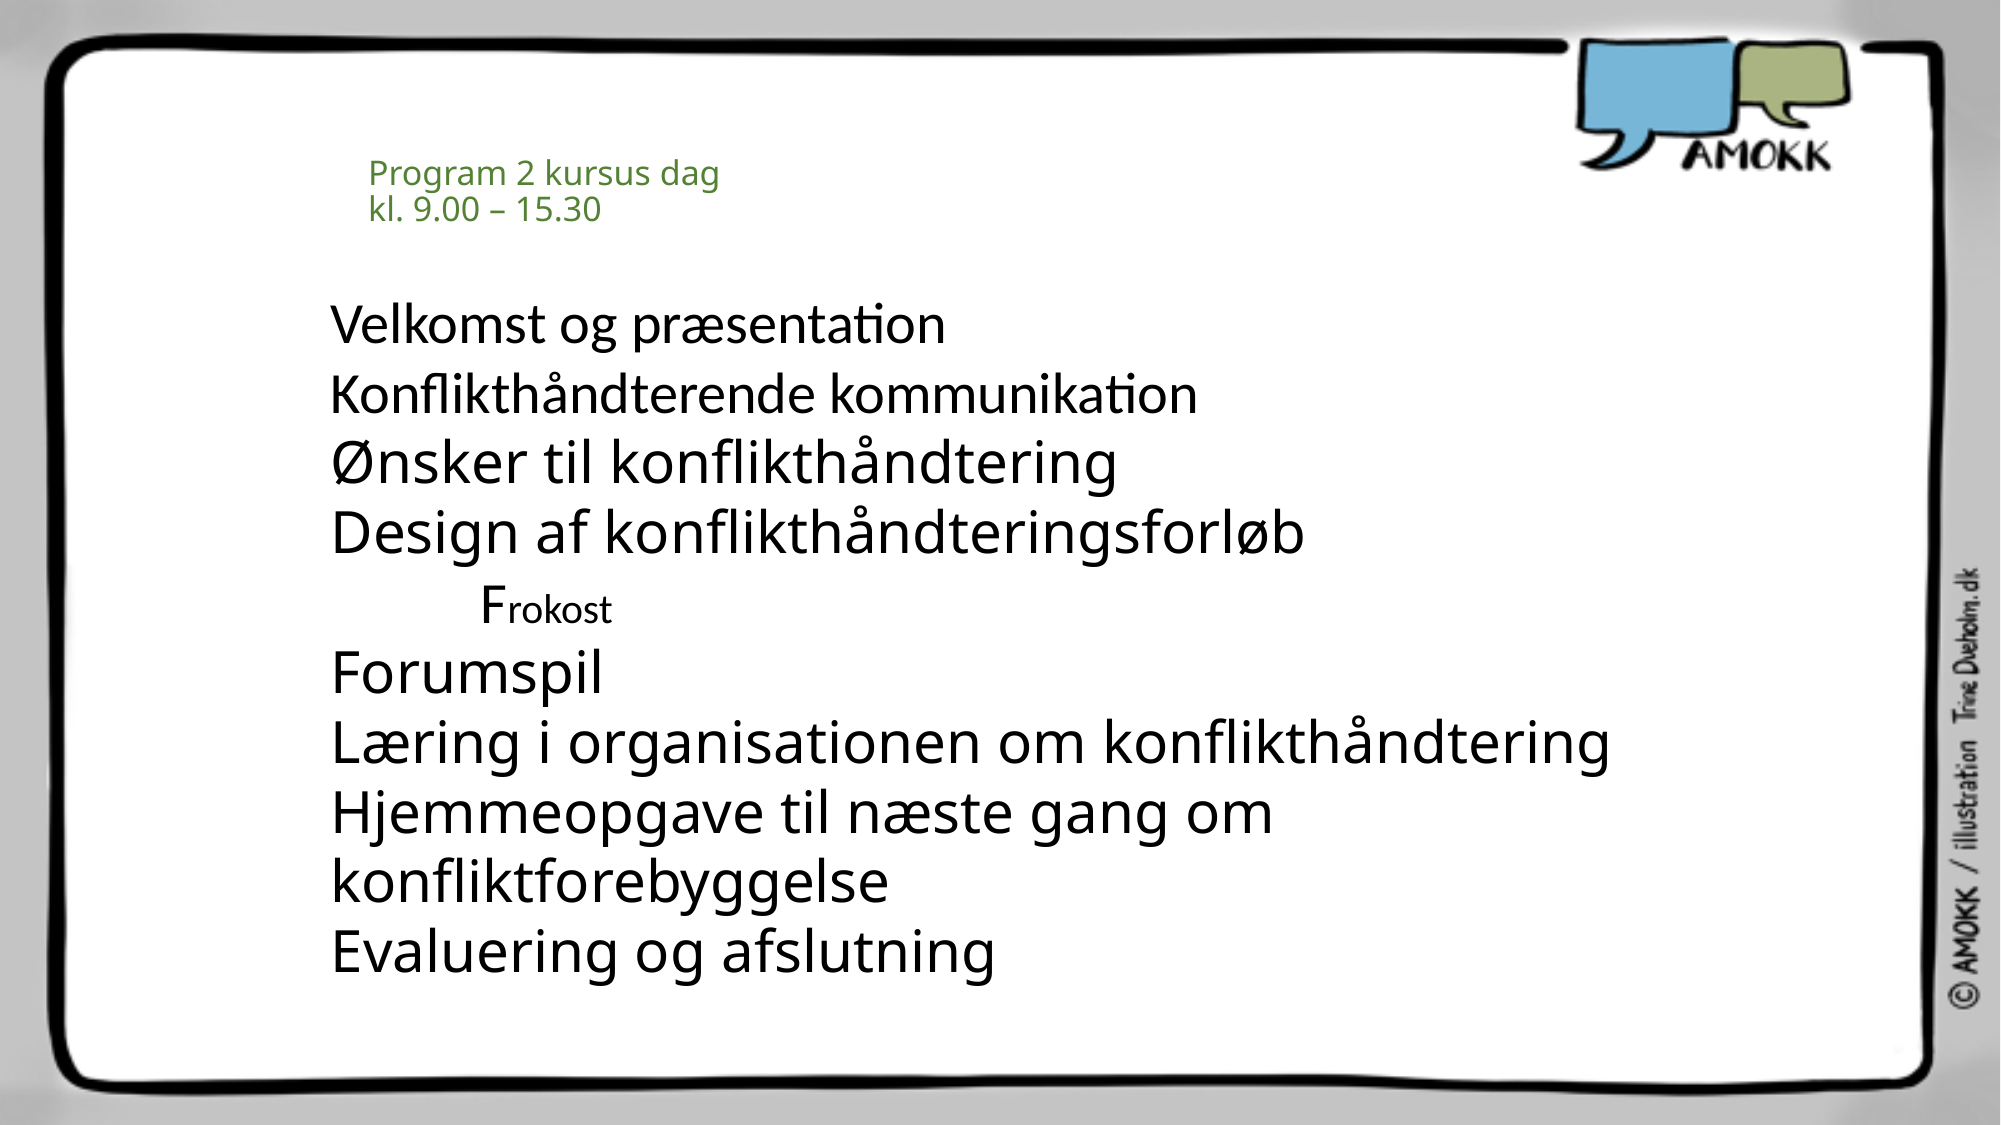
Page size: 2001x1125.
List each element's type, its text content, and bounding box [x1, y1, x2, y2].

list Velkomst og præsentation Konflikthåndterende kommunikation Ønsker til konflikthåndtering Design af konflikthåndteringsforløb Frokost Forumspil Læring i organisationen om konflikthåndtering Hjemmeopgave til næste gang om konfliktforebyggelse Evaluering og afslutning [315, 277, 1825, 1014]
title Program 2 kursus dag kl. 9.00 – 15.30 [353, 111, 1647, 277]
picture [0, 0, 2001, 1125]
